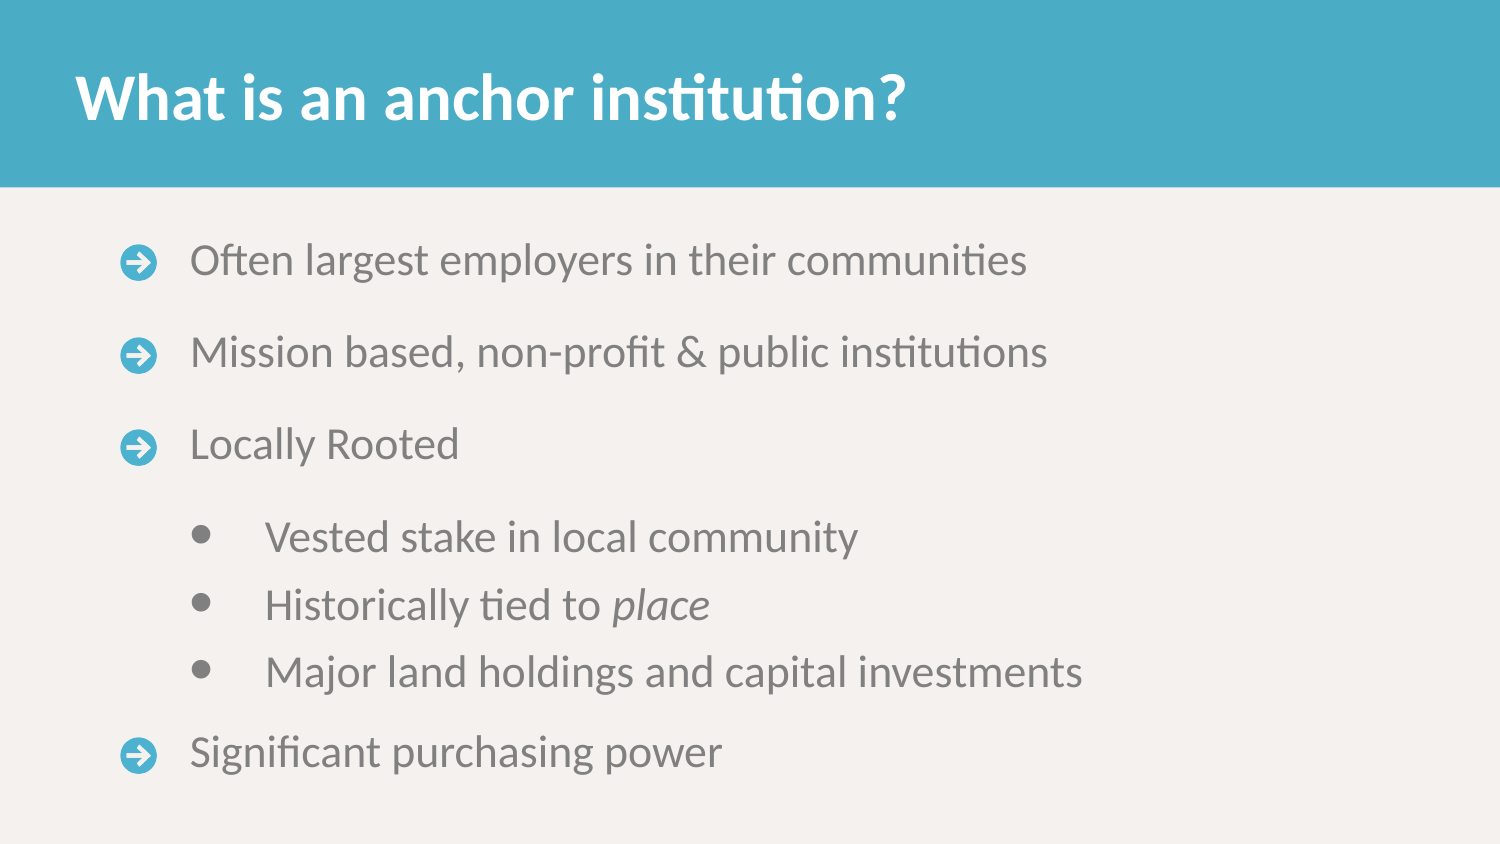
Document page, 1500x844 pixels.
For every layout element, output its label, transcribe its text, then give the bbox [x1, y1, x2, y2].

picture [114, 417, 163, 466]
picture [114, 232, 163, 281]
picture [114, 325, 163, 374]
title What is an anchor institution? [0, 0, 1500, 188]
picture [114, 725, 163, 774]
text_box Often largest employers in their communities Mission based, non-profit & public institutions Locally Rooted Vested stake in local community Historically tied to place Major land holdings and capital investments Significant purchasing power [99, 221, 1350, 844]
